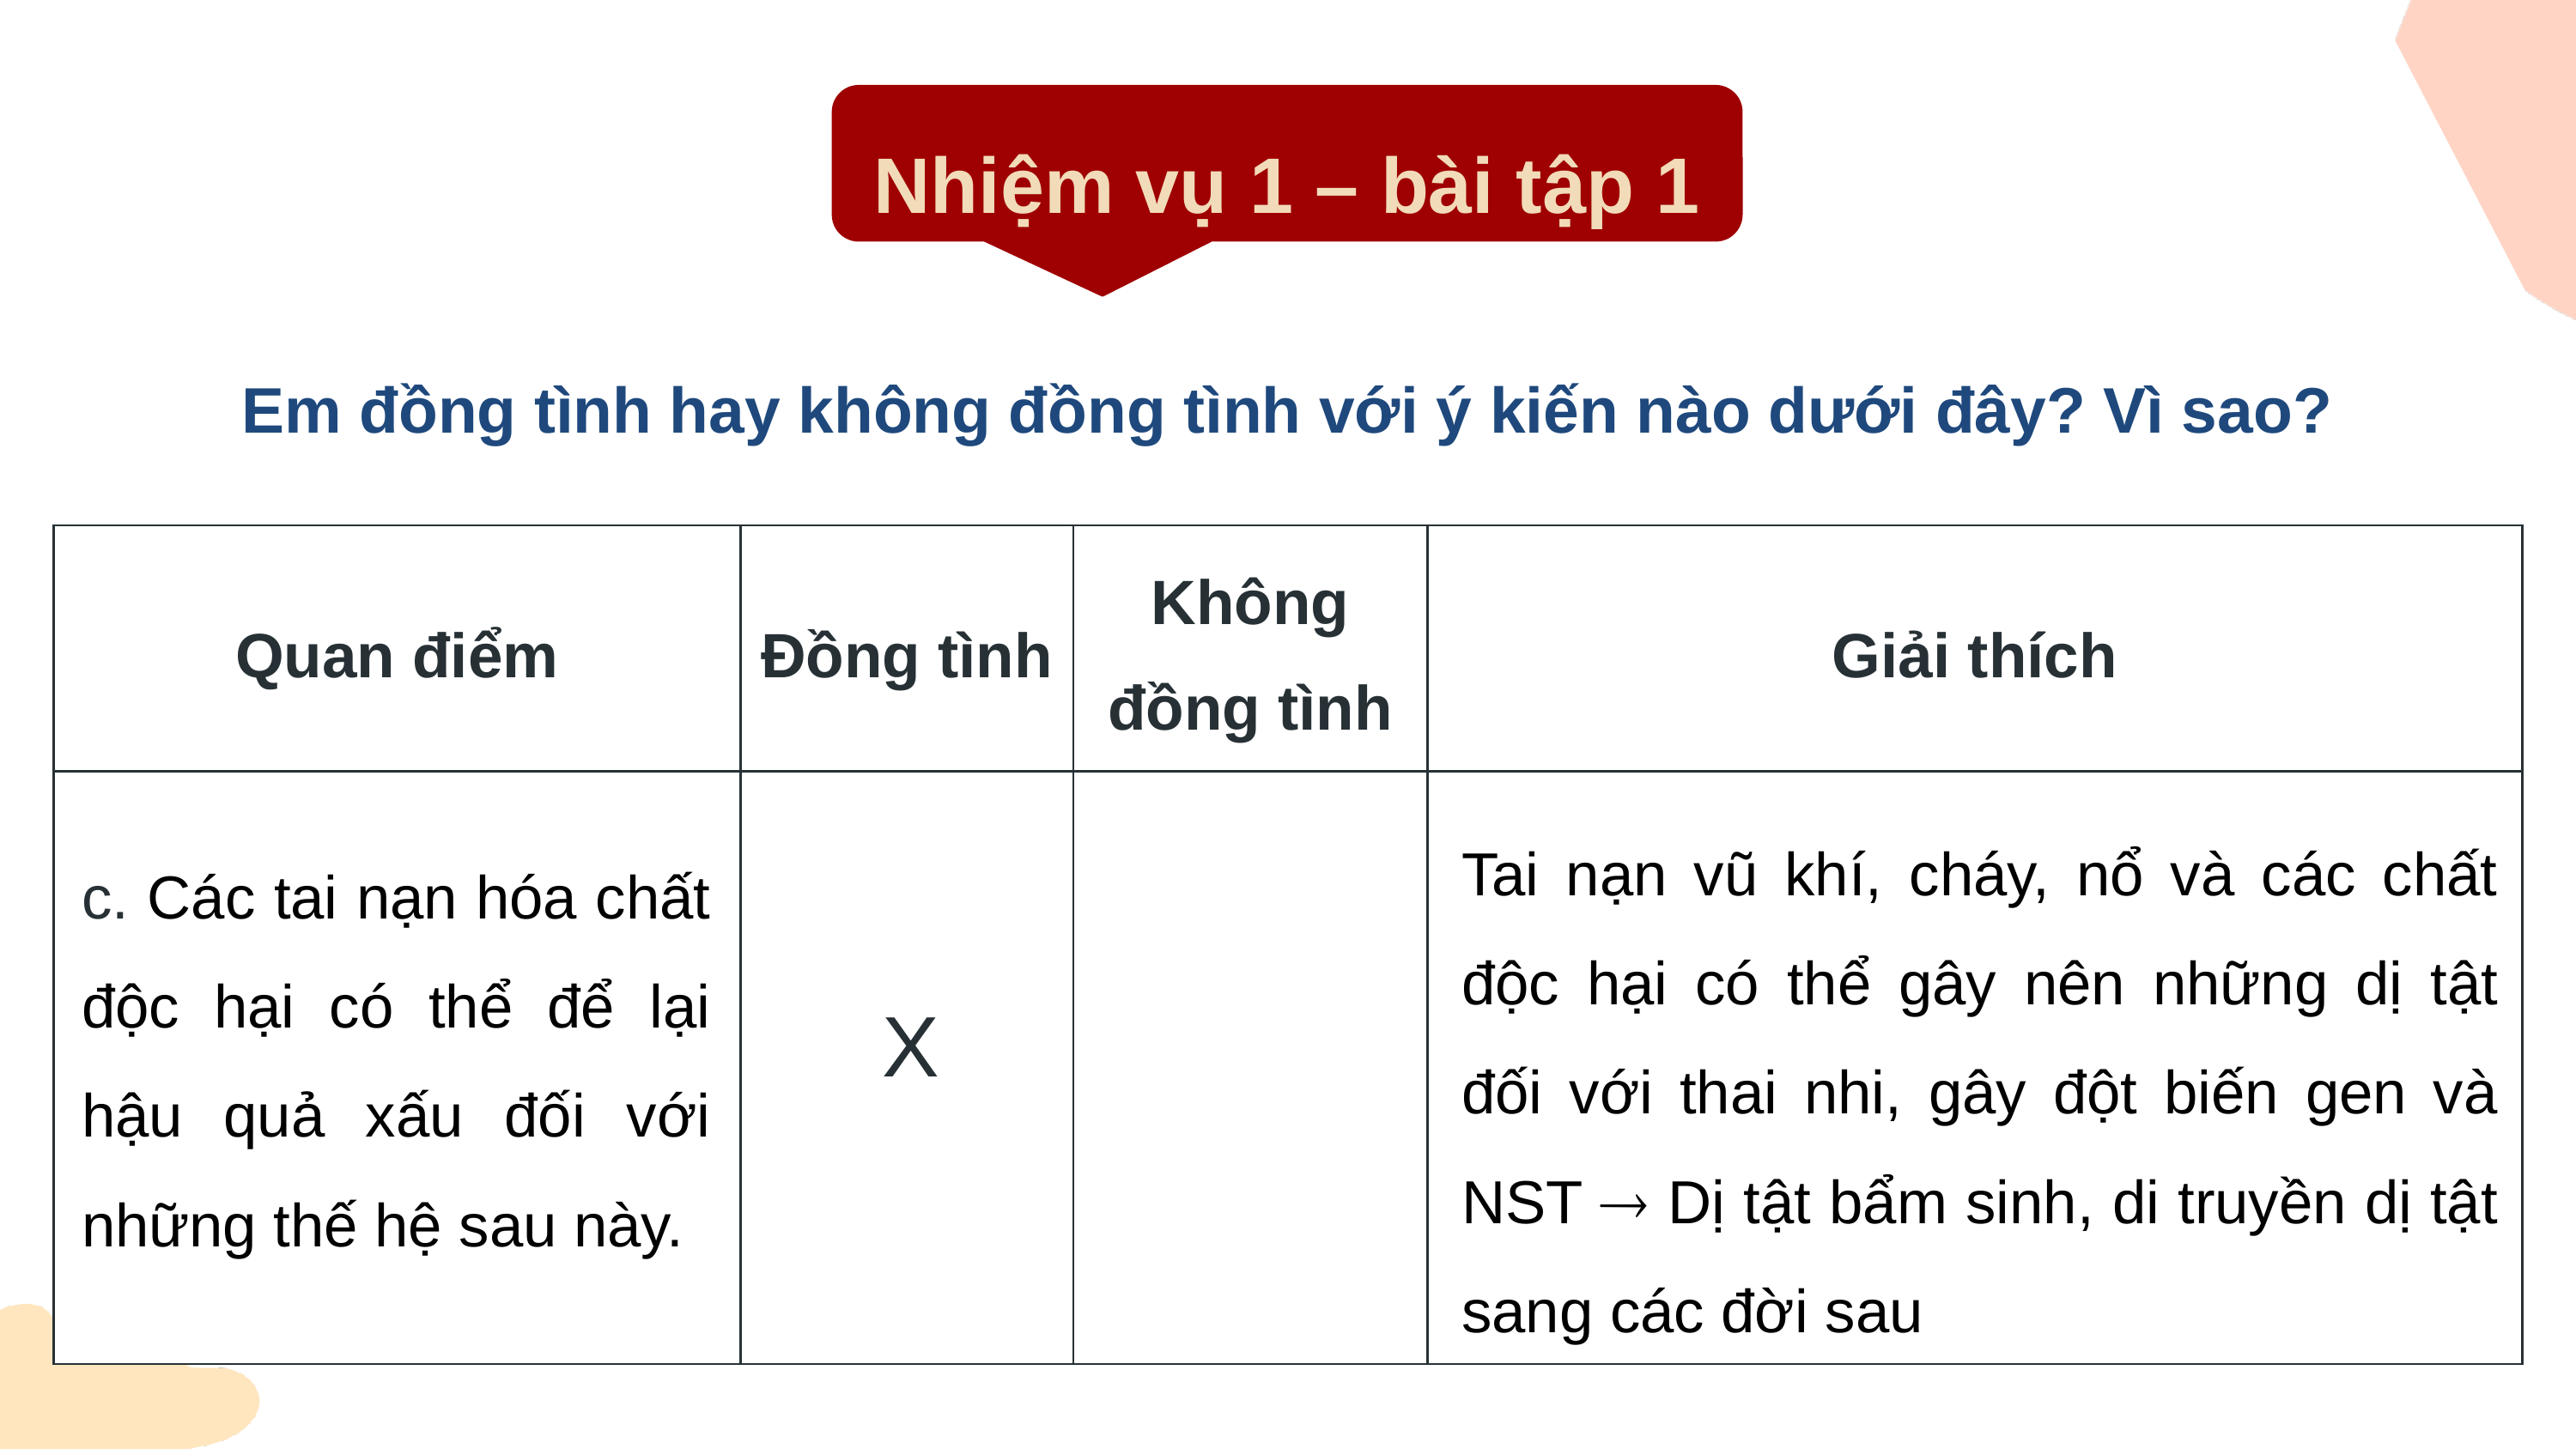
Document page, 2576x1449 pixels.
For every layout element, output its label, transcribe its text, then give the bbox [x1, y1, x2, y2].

table_header Không đồng tình [1074, 526, 1426, 770]
table_cell [55, 773, 739, 1363]
text_box [0, 1294, 267, 1449]
text_box X [848, 985, 975, 1100]
text_box [2380, 0, 2576, 343]
table_cell [1074, 773, 1426, 1363]
table_cell [1429, 773, 2521, 1363]
text_box Nhiệm vụ 1 – bài tập 1 [833, 86, 1741, 296]
table_header Quan điểm [55, 526, 739, 770]
table_header Giải thích [1429, 526, 2521, 770]
text_box c. Các tai nạn hóa chất độc hại có thể để lại hậu quả xấu đối với những thế hệ sau này. [69, 815, 724, 1265]
text_box Tai nạn vũ khí, cháy, nổ và các chất độc hại có thể gây nên những dị tật đối với thai nhi, gây đột biến gen và NST  Dị tật bẩm sinh, di truyền dị tật sang các đời sau [1449, 791, 2512, 1351]
table_cell [742, 773, 1072, 1363]
table_header Đồng tình [742, 526, 1072, 770]
text_box Em đồng tình hay không đồng tình với ý kiến nào dưới đây? Vì sao? [161, 330, 2415, 466]
